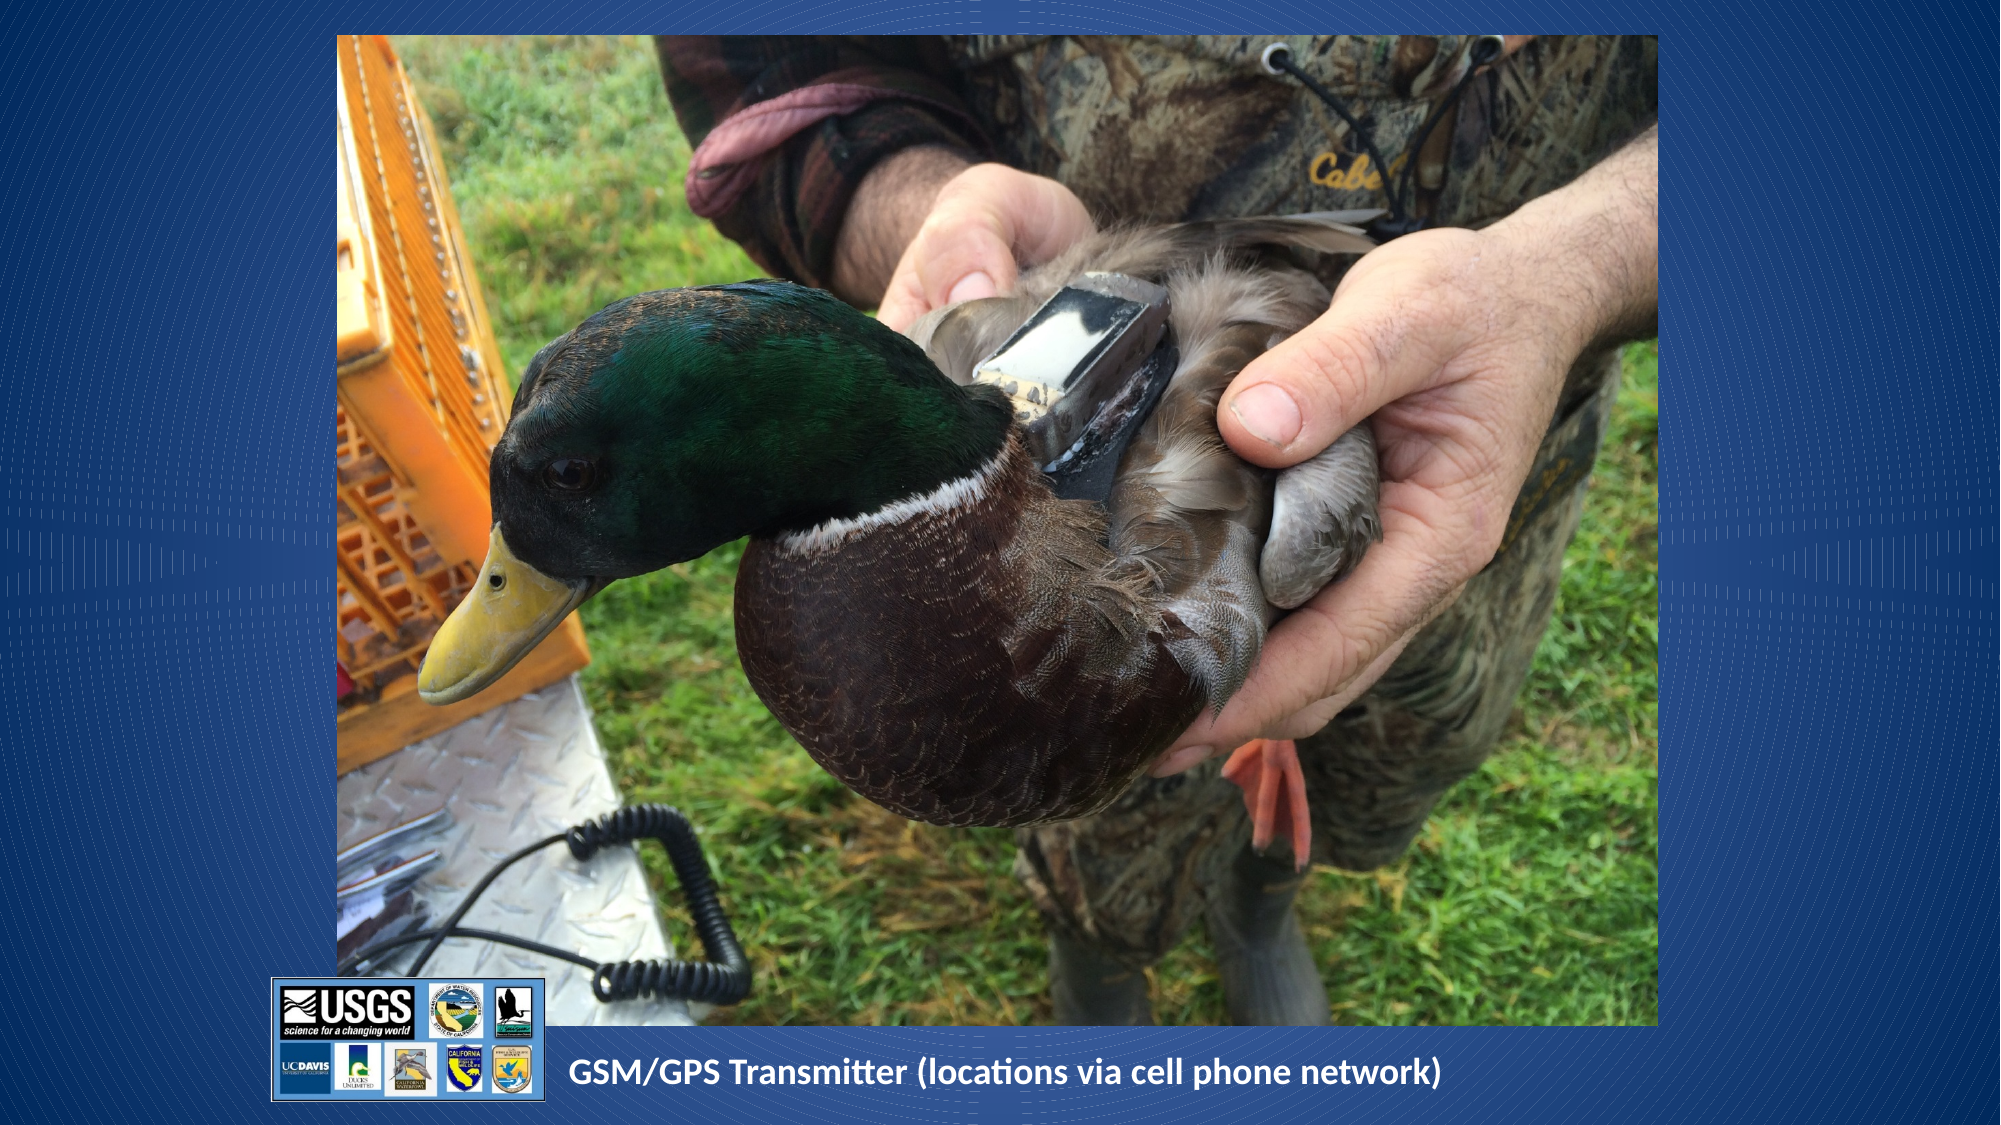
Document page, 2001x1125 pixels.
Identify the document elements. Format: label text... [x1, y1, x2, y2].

picture [270, 35, 1659, 1102]
text_box GSM/GPS Transmitter (locations via cell phone network) [553, 1039, 1459, 1100]
